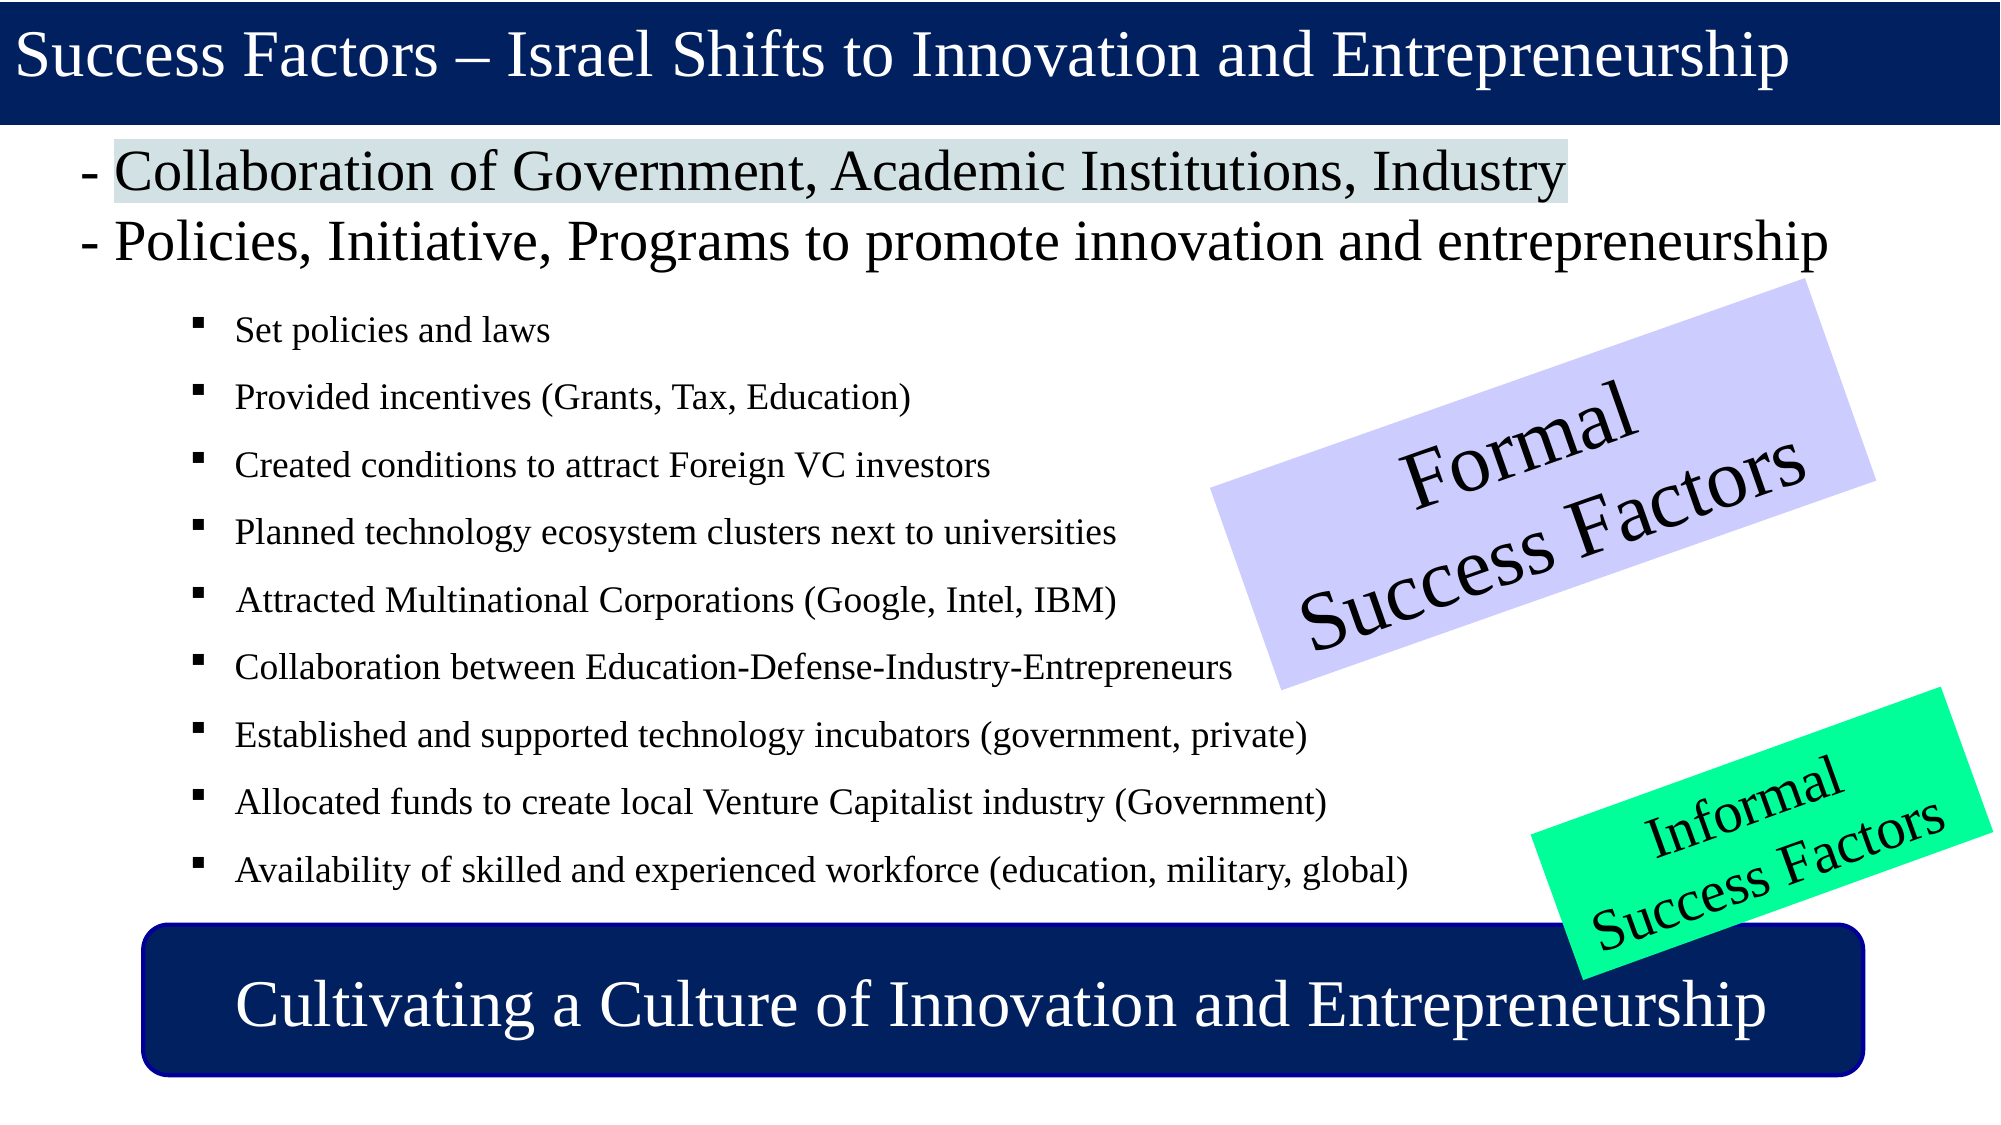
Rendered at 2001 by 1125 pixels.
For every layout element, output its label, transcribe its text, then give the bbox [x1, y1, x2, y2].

text_box Informal Success Factors [1530, 686, 1994, 981]
text_box - Collaboration of Government, Academic Institutions, Industry - Policies, Initiative, Programs to promote innovation and entrepreneurship [65, 125, 1941, 278]
text_box Cultivating a Culture of Innovation and Entrepreneurship [141, 922, 1866, 1078]
text_box Set policies and laws Provided incentives (Grants, Tax, Education) Created conditions to attract Foreign VC investors Planned technology ecosystem clusters next to universities Attracted Multinational Corporations (Google, Intel, IBM) Collaboration between Education-Defense-Industry-Entrepreneurs Established and supported technology incubators (government, private) Allocated funds to create local Venture Capitalist industry (Government) Availability of skilled and experienced workforce (education, military, global) [174, 278, 1500, 875]
text_box Formal Success Factors [1209, 278, 1877, 691]
text_box Success Factors – Israel Shifts to Innovation and Entrepreneurship [0, 2, 2000, 125]
